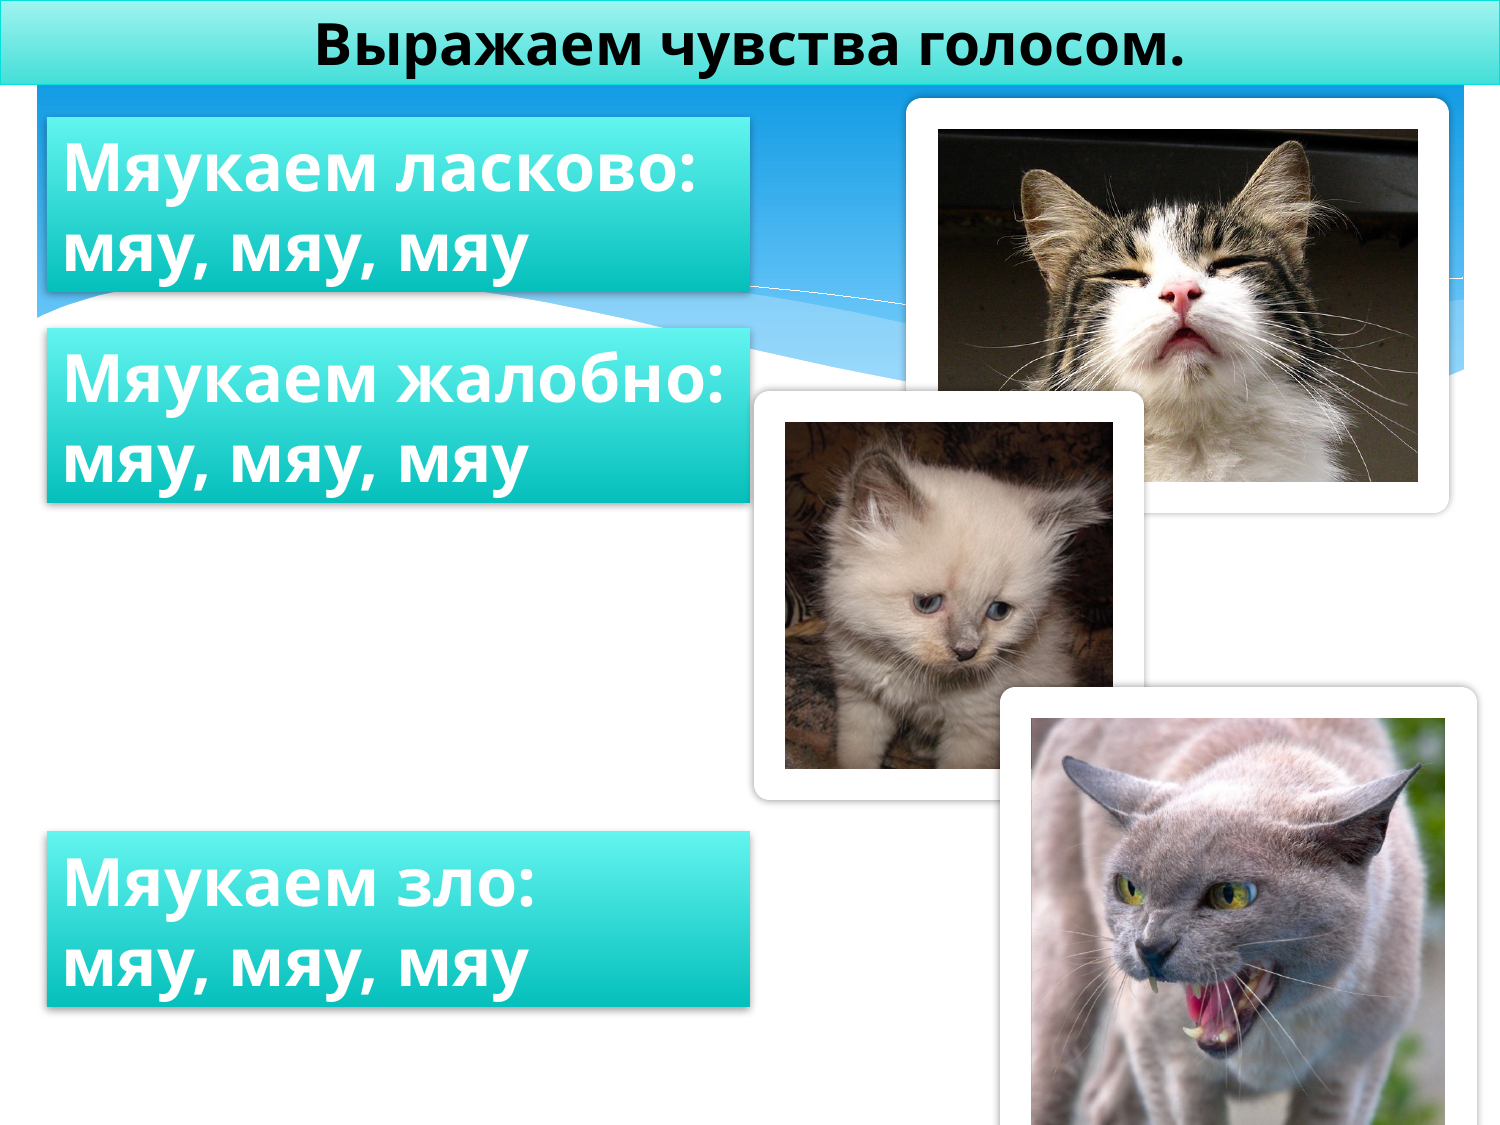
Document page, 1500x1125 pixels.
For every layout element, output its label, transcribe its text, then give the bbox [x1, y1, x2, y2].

picture [784, 128, 1446, 1125]
text_box Мяукаем ласково: мяу, мяу, мяу [46, 117, 750, 292]
text_box Мяукаем зло: мяу, мяу, мяу [46, 831, 750, 1007]
text_box Мяукаем жалобно: мяу, мяу, мяу [46, 328, 750, 503]
text_box Выражаем чувства голосом. [0, 0, 1500, 85]
